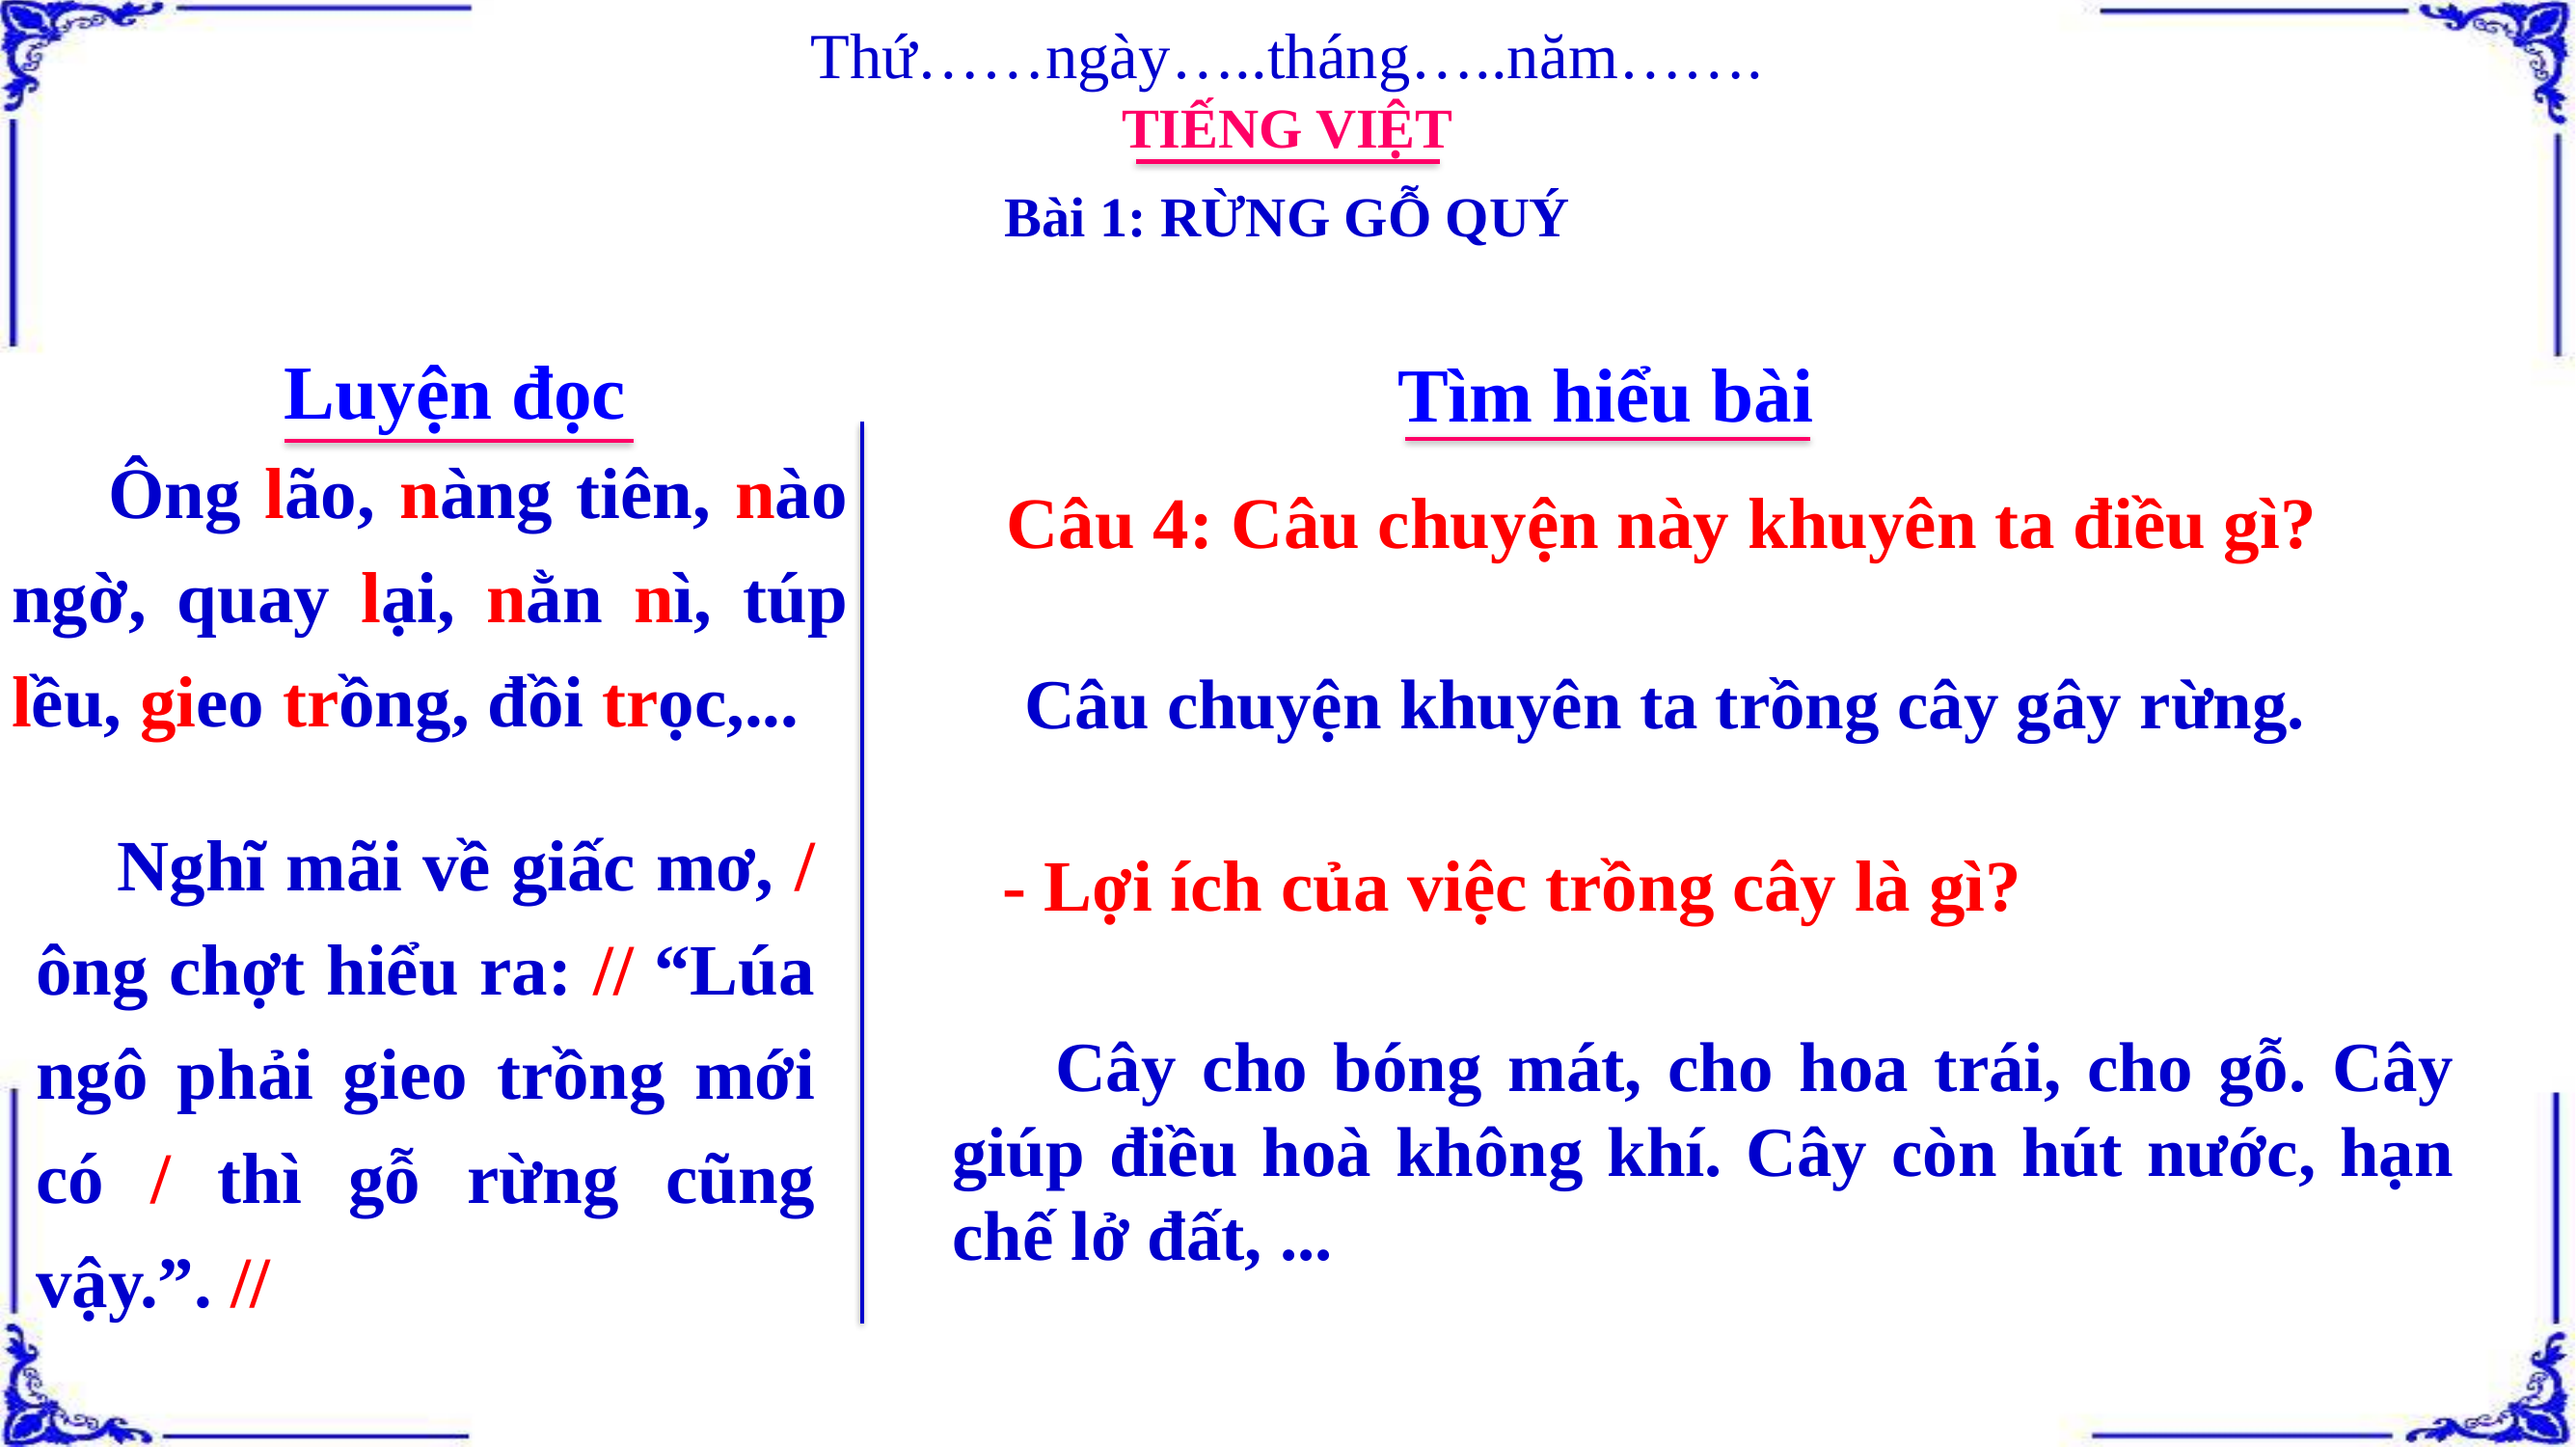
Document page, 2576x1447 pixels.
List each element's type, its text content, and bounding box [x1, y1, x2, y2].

text_box Câu 4: Câu chuyện này khuyên ta điều gì? [902, 469, 2397, 570]
picture [0, 0, 2576, 1447]
text_box Câu chuyện khuyên ta trồng cây gây rừng. [1010, 651, 2563, 751]
text_box - Lợi ích của việc trồng cây là gì? [897, 832, 2393, 933]
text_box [593, 6, 1981, 260]
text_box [271, 337, 639, 442]
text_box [1384, 340, 1827, 445]
text_box Nghĩ mãi về giấc mơ, / ông chợt hiểu ra: // “Lúa ngô phải gieo trồng mới có / thì gỗ rừng cũng vậy.”. // [21, 794, 829, 1329]
text_box Ông lão, nàng tiên, nào ngờ, quay lại, nằn nì, túp lều, gieo trồng, đồi trọc,... [0, 422, 861, 749]
text_box Cây cho bóng mát, cho hoa trái, cho gỗ. Cây giúp điều hoà không khí. Cây còn hút nước, hạn chế lở đất, ... [937, 1014, 2469, 1282]
